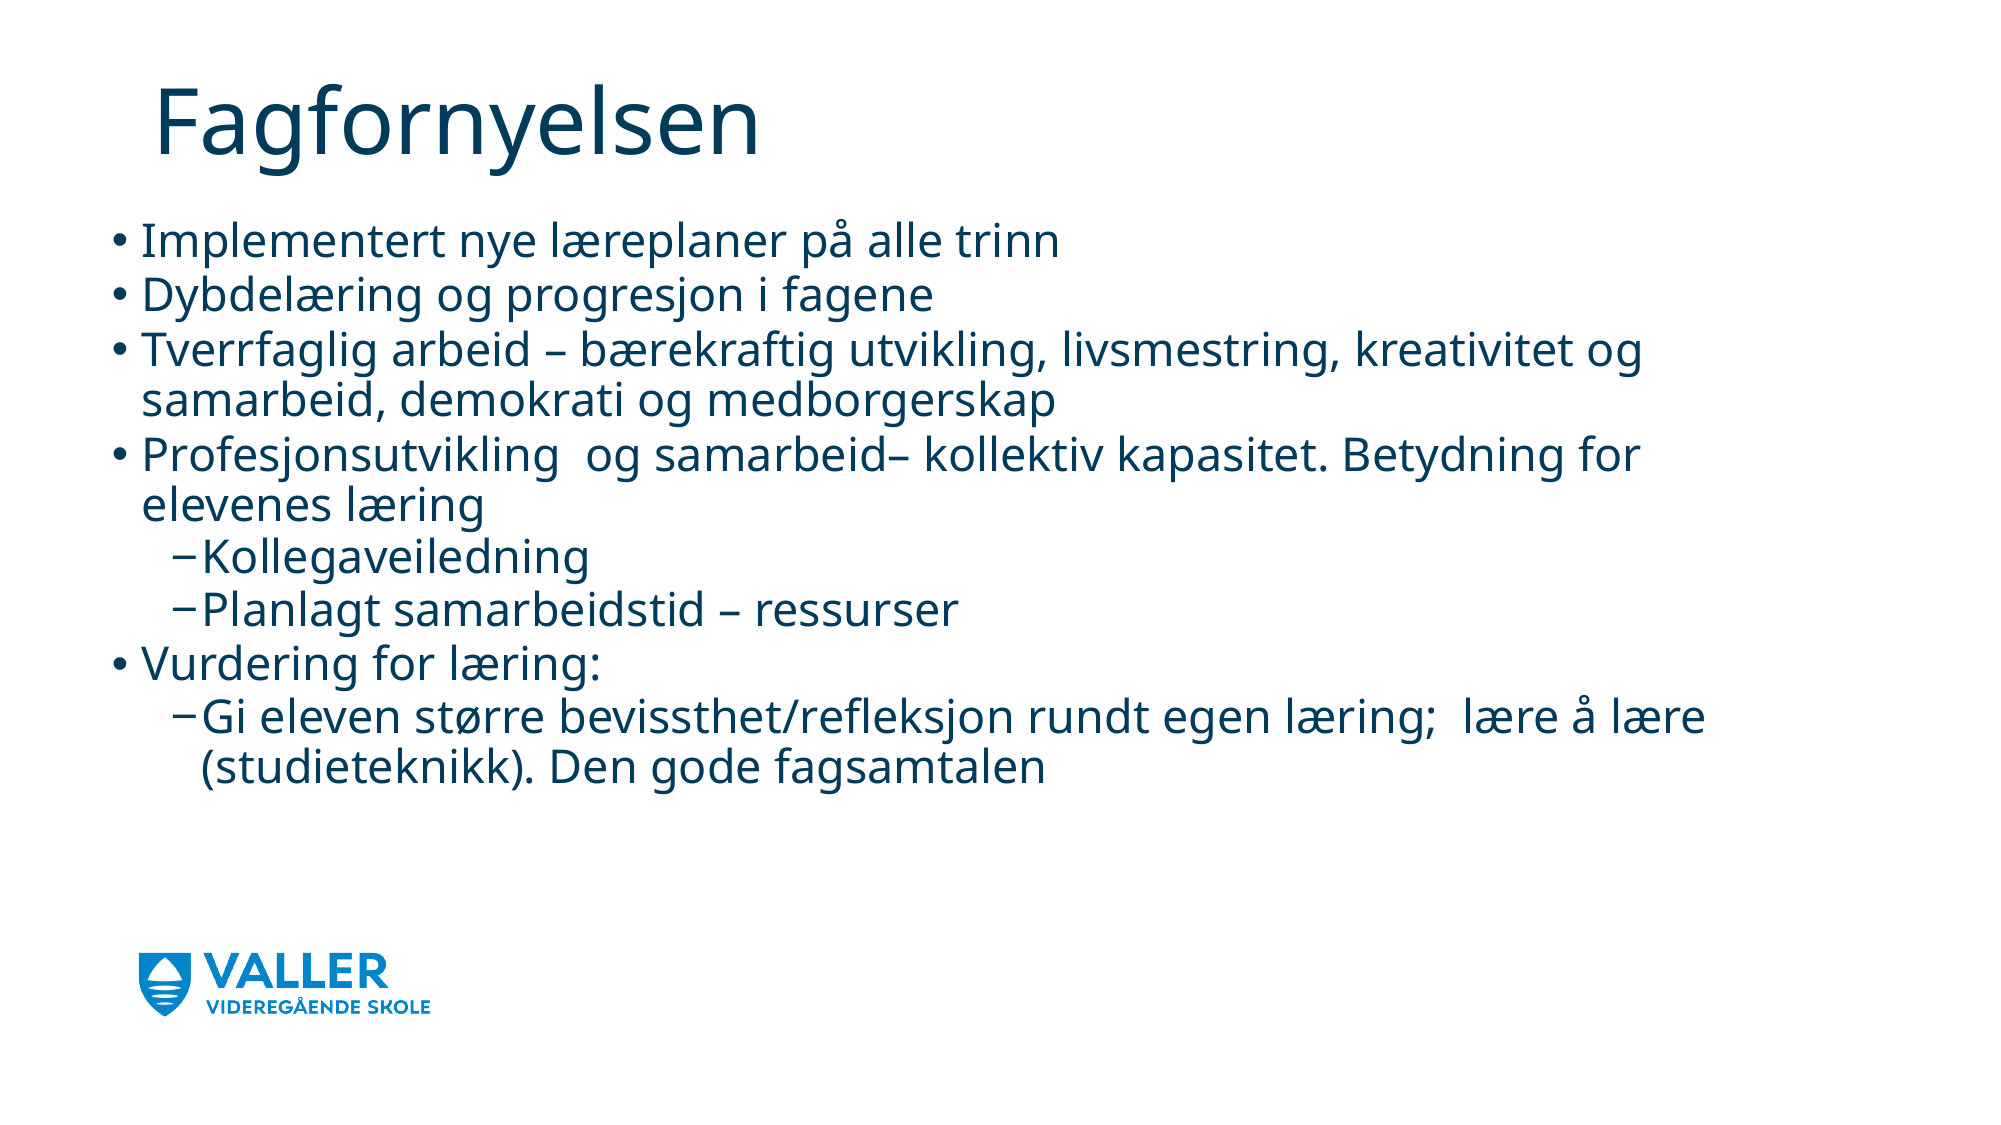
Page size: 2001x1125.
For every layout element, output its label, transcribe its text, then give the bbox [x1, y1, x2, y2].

picture [87, 900, 473, 1061]
title Fagfornyelsen [137, 59, 1863, 189]
list Implementert nye læreplaner på alle trinn Dybdelæring og progresjon i fagene Tverrfaglig arbeid – bærekraftig utvikling, livsmestring, kreativitet og samarbeid, demokrati og medborgerskap Profesjonsutvikling og samarbeid– kollektiv kapasitet. Betydning for elevenes læring Kollegaveiledning Planlagt samarbeidstid – ressurser Vurdering for læring: Gi eleven større bevissthet/refleksjon rundt egen læring; lære å lære (studieteknikk). Den gode fagsamtalen [96, 189, 1863, 938]
